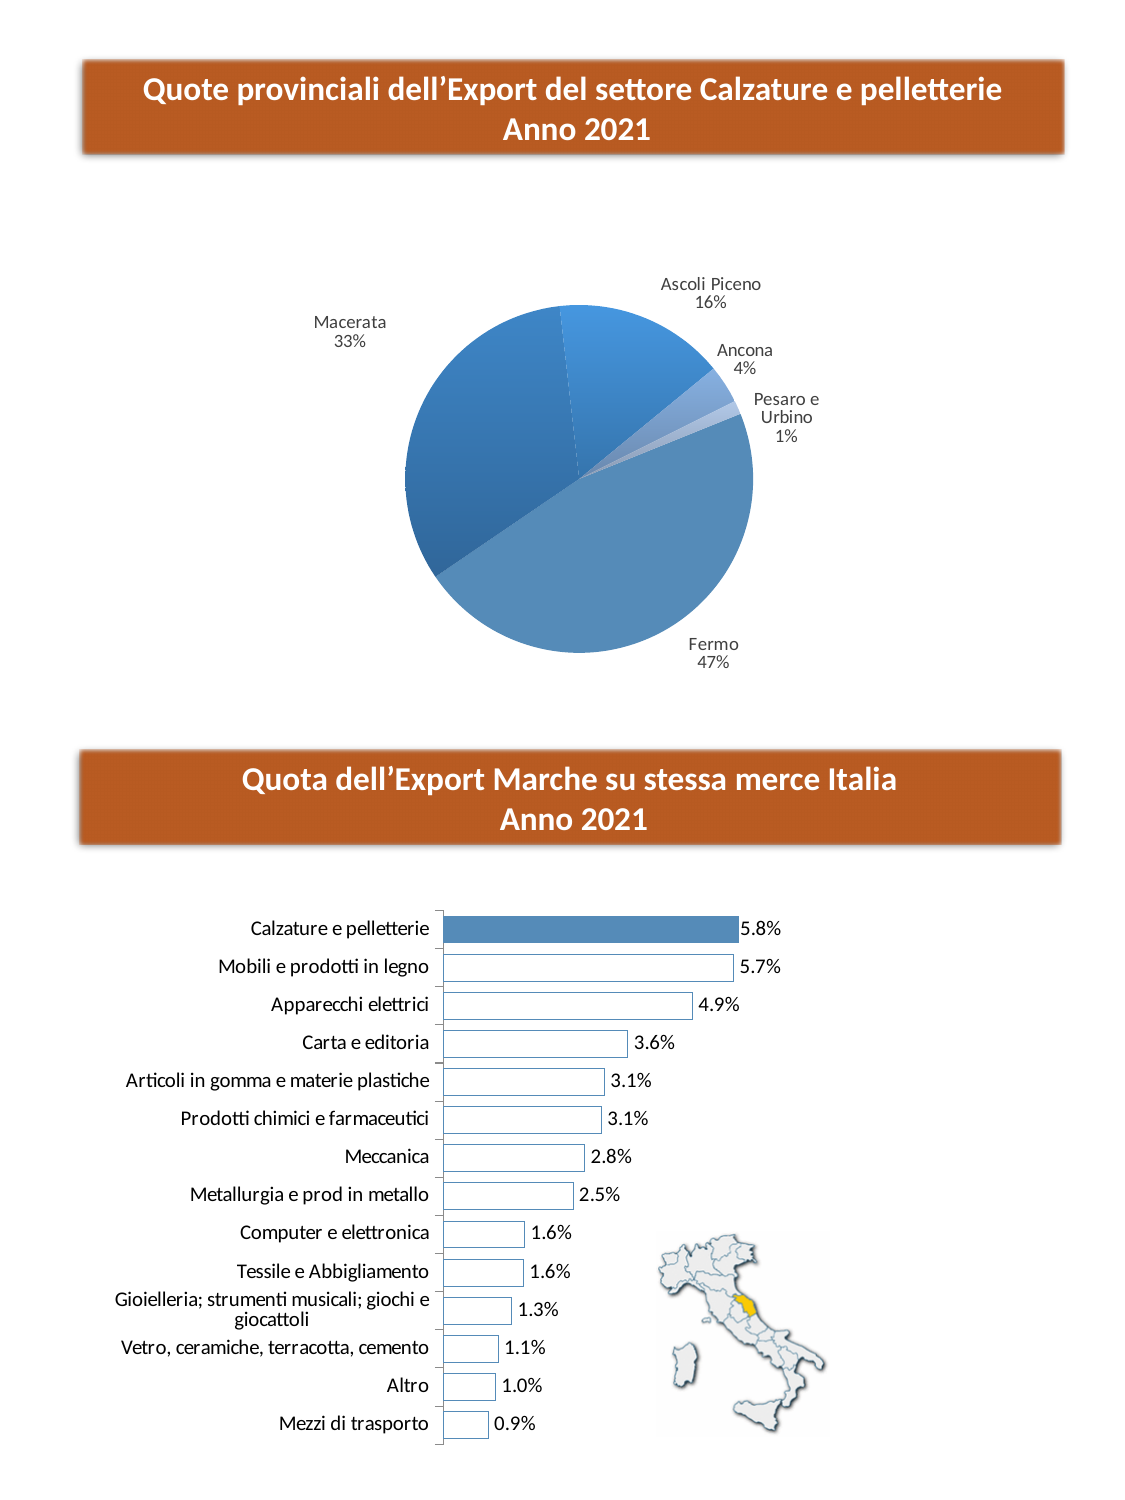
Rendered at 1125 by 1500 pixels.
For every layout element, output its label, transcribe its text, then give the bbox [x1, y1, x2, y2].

chart [315, 256, 869, 703]
chart [82, 883, 863, 1474]
text_box Quote provinciali dell’Export del settore Calzature e pelletterie Anno 2021 [88, 65, 1061, 151]
text_box Quota dell’Export Marche su stessa merce Italia Anno 2021 [85, 755, 1058, 841]
